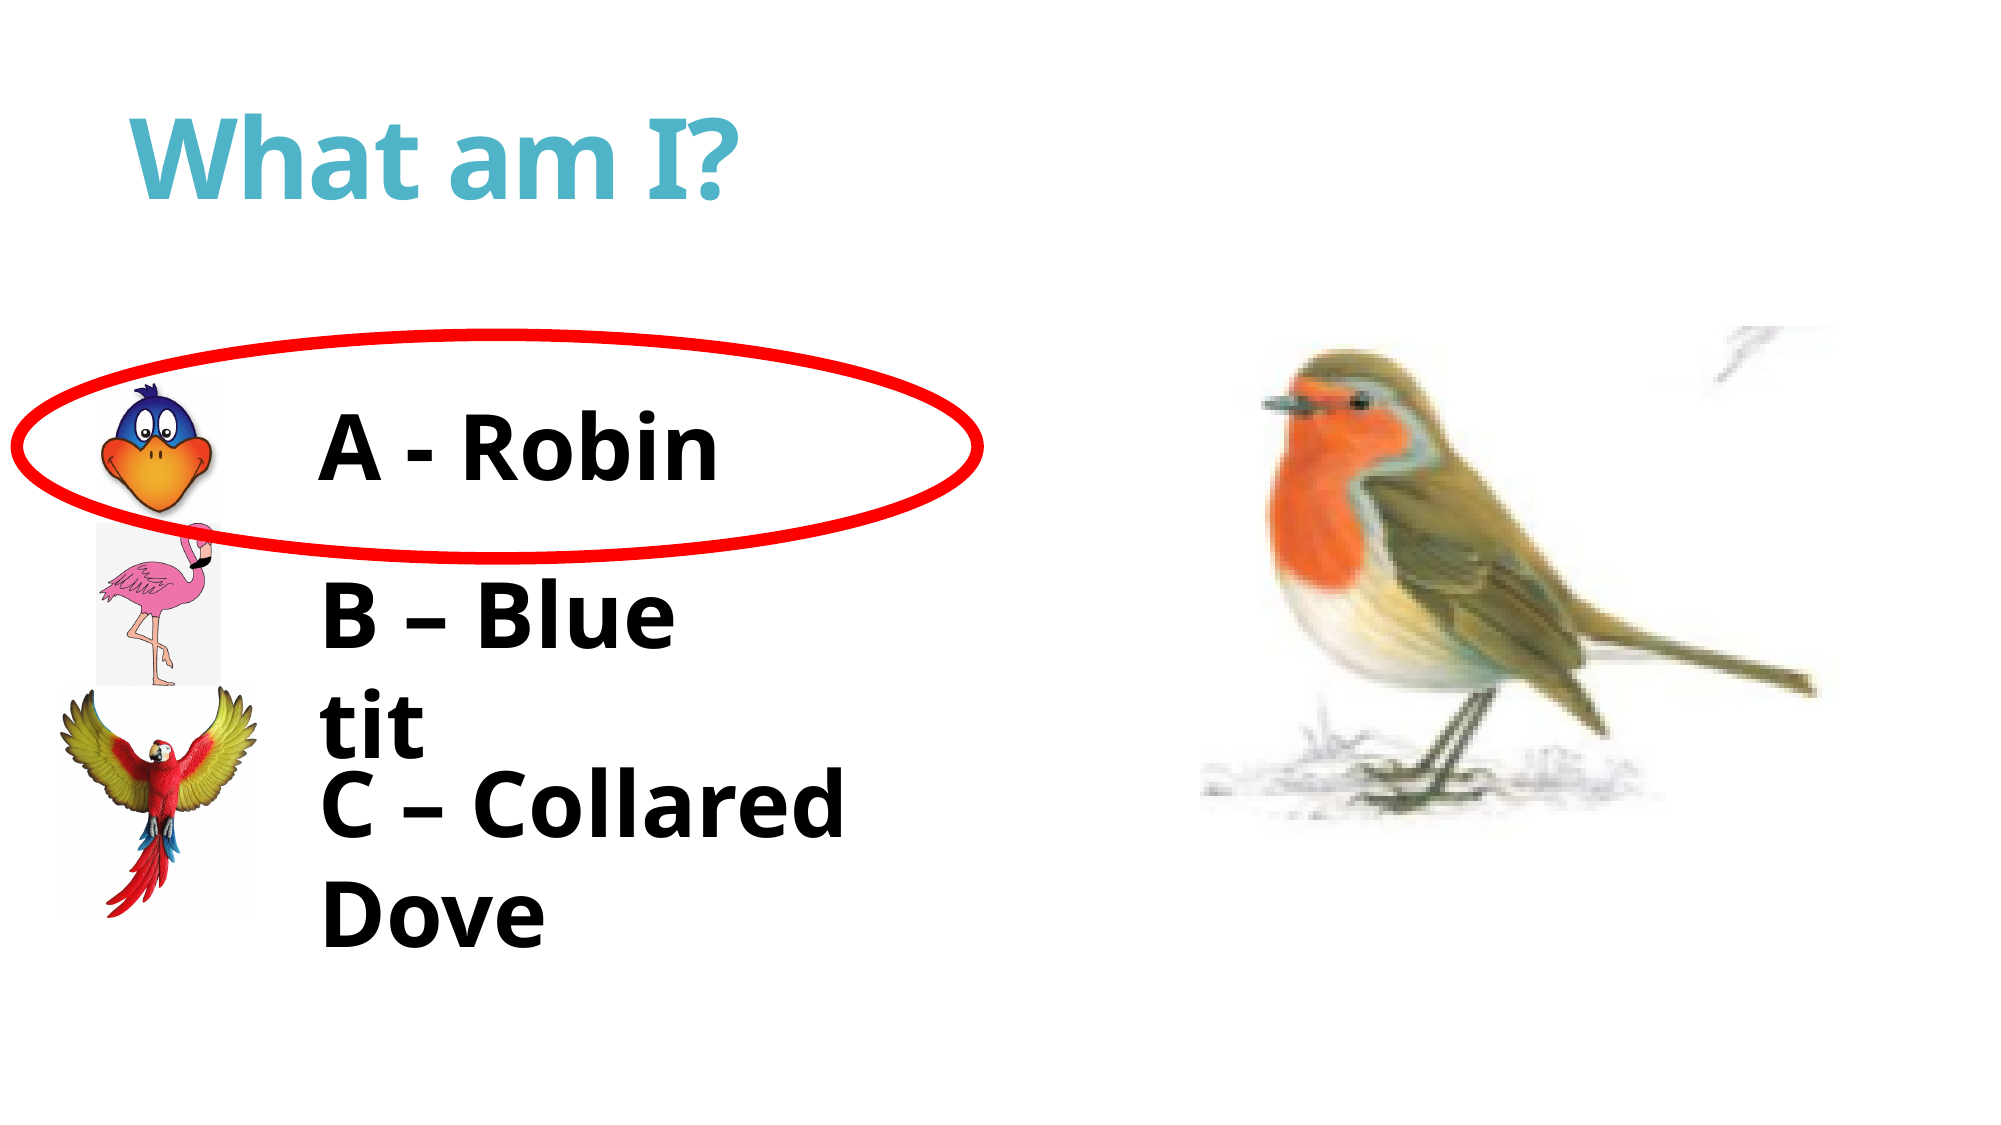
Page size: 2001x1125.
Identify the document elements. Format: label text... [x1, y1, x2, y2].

picture [1199, 326, 1841, 845]
text_box [107, 333, 979, 560]
title What am I? [115, 56, 1841, 274]
text_box [15, 384, 95, 509]
picture [59, 380, 257, 919]
text_box C – Collared Dove [303, 738, 1095, 974]
text_box B – Blue tit [303, 549, 759, 738]
